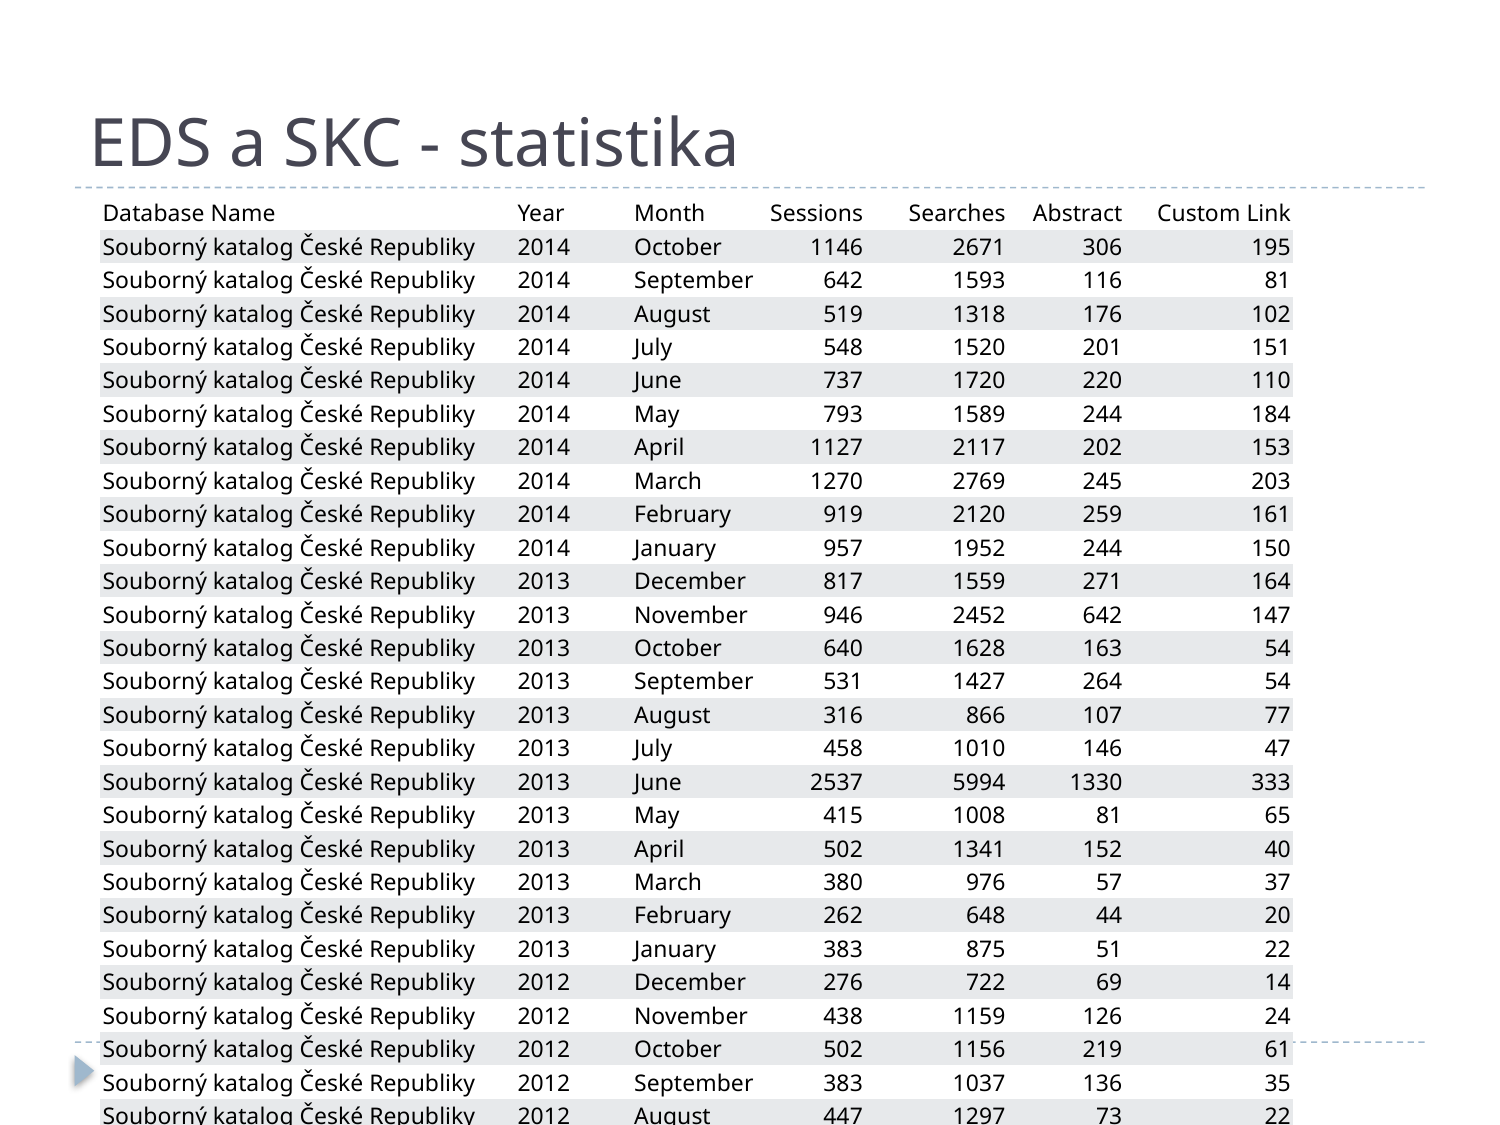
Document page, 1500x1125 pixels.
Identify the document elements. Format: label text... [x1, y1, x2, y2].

table_cell 817 [762, 564, 865, 597]
table_cell 107 [1008, 698, 1125, 731]
table_cell 946 [762, 597, 865, 631]
table_cell 2012 [515, 1099, 632, 1125]
table_cell 531 [762, 664, 865, 698]
table_cell 2014 [515, 464, 632, 497]
table_cell May [632, 798, 762, 831]
table_cell 61 [1125, 1032, 1293, 1065]
table_cell 262 [762, 898, 865, 932]
table_header Custom Link [1125, 196, 1293, 230]
table_cell March [632, 464, 762, 497]
table_cell 51 [1008, 932, 1125, 965]
table_cell February [632, 898, 762, 932]
table_cell 2120 [865, 497, 1008, 531]
table_cell 793 [762, 397, 865, 430]
table_cell 2013 [515, 798, 632, 831]
table_cell 1318 [865, 297, 1008, 330]
title EDS a SKC - statistika [75, 24, 1425, 188]
table_cell August [632, 1099, 762, 1125]
table_cell Souborný katalog České Republiky [100, 230, 515, 263]
table_cell 2013 [515, 932, 632, 965]
table_cell 201 [1008, 330, 1125, 363]
table_cell Souborný katalog České Republiky [100, 330, 515, 363]
table_cell 2014 [515, 230, 632, 263]
table_cell September [632, 1065, 762, 1099]
table_cell 73 [1008, 1099, 1125, 1125]
table_cell December [632, 564, 762, 597]
table_cell 642 [762, 263, 865, 297]
table_cell 640 [762, 631, 865, 664]
table_cell 2012 [515, 965, 632, 999]
table_cell 54 [1125, 664, 1293, 698]
table_header Searches [865, 196, 1008, 230]
table_cell 102 [1125, 297, 1293, 330]
table_cell 81 [1125, 263, 1293, 297]
table_cell 316 [762, 698, 865, 731]
table_cell January [632, 531, 762, 564]
table_header Month [632, 196, 762, 230]
table_cell September [632, 263, 762, 297]
table_cell 152 [1008, 831, 1125, 865]
table_cell 1341 [865, 831, 1008, 865]
table_cell 737 [762, 363, 865, 397]
table_cell July [632, 330, 762, 363]
table_cell Souborný katalog České Republiky [100, 898, 515, 932]
table_cell 164 [1125, 564, 1293, 597]
table_cell 2537 [762, 765, 865, 798]
table_cell 24 [1125, 999, 1293, 1032]
table_cell 1720 [865, 363, 1008, 397]
table_cell 1159 [865, 999, 1008, 1032]
table_cell 976 [865, 865, 1008, 898]
table_cell 2013 [515, 865, 632, 898]
table_cell 1270 [762, 464, 865, 497]
table_cell 2014 [515, 330, 632, 363]
table_cell 65 [1125, 798, 1293, 831]
table_cell 202 [1008, 430, 1125, 464]
table_cell 1127 [762, 430, 865, 464]
table_cell Souborný katalog České Republiky [100, 831, 515, 865]
table_cell 22 [1125, 932, 1293, 965]
table_cell 722 [865, 965, 1008, 999]
table_cell 383 [762, 932, 865, 965]
table_cell 44 [1008, 898, 1125, 932]
table_cell 438 [762, 999, 865, 1032]
table_cell 40 [1125, 831, 1293, 865]
table_cell 153 [1125, 430, 1293, 464]
table_cell Souborný katalog České Republiky [100, 297, 515, 330]
table_cell 22 [1125, 1099, 1293, 1125]
table_cell 161 [1125, 497, 1293, 531]
table_cell 2452 [865, 597, 1008, 631]
table_cell 271 [1008, 564, 1125, 597]
table_cell 2117 [865, 430, 1008, 464]
table_cell 163 [1008, 631, 1125, 664]
table_cell 276 [762, 965, 865, 999]
table_cell 47 [1125, 731, 1293, 765]
table_cell 244 [1008, 397, 1125, 430]
table_cell Souborný katalog České Republiky [100, 965, 515, 999]
table_cell 1037 [865, 1065, 1008, 1099]
table_cell 548 [762, 330, 865, 363]
table_cell 184 [1125, 397, 1293, 430]
table_cell 2013 [515, 731, 632, 765]
table_cell 69 [1008, 965, 1125, 999]
table_cell 957 [762, 531, 865, 564]
table_cell 2014 [515, 430, 632, 464]
table_cell 5994 [865, 765, 1008, 798]
table_cell 81 [1008, 798, 1125, 831]
table_cell Souborný katalog České Republiky [100, 597, 515, 631]
table_cell 136 [1008, 1065, 1125, 1099]
table_cell 176 [1008, 297, 1125, 330]
table_cell Souborný katalog České Republiky [100, 1099, 515, 1125]
table_cell 2014 [515, 497, 632, 531]
table_cell 2014 [515, 363, 632, 397]
table_cell Souborný katalog České Republiky [100, 865, 515, 898]
table_cell 20 [1125, 898, 1293, 932]
table_cell 1520 [865, 330, 1008, 363]
table_cell 2769 [865, 464, 1008, 497]
table_cell Souborný katalog České Republiky [100, 765, 515, 798]
table_cell 519 [762, 297, 865, 330]
table_cell 333 [1125, 765, 1293, 798]
table_cell 203 [1125, 464, 1293, 497]
table_cell 37 [1125, 865, 1293, 898]
table_cell 244 [1008, 531, 1125, 564]
table_cell Souborný katalog České Republiky [100, 698, 515, 731]
table_cell 151 [1125, 330, 1293, 363]
table_cell February [632, 497, 762, 531]
table_cell May [632, 397, 762, 430]
table_cell 1593 [865, 263, 1008, 297]
table_cell 2013 [515, 631, 632, 664]
table_cell 195 [1125, 230, 1293, 263]
table_cell September [632, 664, 762, 698]
table_cell 2013 [515, 698, 632, 731]
table_cell Souborný katalog České Republiky [100, 497, 515, 531]
table_cell Souborný katalog České Republiky [100, 999, 515, 1032]
table_cell 2014 [515, 263, 632, 297]
table_cell Souborný katalog České Republiky [100, 363, 515, 397]
table_cell 1146 [762, 230, 865, 263]
table_cell Souborný katalog České Republiky [100, 531, 515, 564]
table_cell October [632, 1032, 762, 1065]
table_cell 648 [865, 898, 1008, 932]
table_cell 220 [1008, 363, 1125, 397]
table_cell 126 [1008, 999, 1125, 1032]
table_cell June [632, 363, 762, 397]
table_header Year [515, 196, 632, 230]
table_cell 116 [1008, 263, 1125, 297]
table_cell 866 [865, 698, 1008, 731]
table_cell 502 [762, 831, 865, 865]
table_cell 2013 [515, 664, 632, 698]
table_cell 458 [762, 731, 865, 765]
table_cell 2013 [515, 898, 632, 932]
table_cell 2013 [515, 765, 632, 798]
table_cell 1297 [865, 1099, 1008, 1125]
table_cell 383 [762, 1065, 865, 1099]
table_cell 259 [1008, 497, 1125, 531]
table_cell 219 [1008, 1032, 1125, 1065]
table_cell 147 [1125, 597, 1293, 631]
table_cell Souborný katalog České Republiky [100, 1032, 515, 1065]
table_cell March [632, 865, 762, 898]
table_cell Souborný katalog České Republiky [100, 798, 515, 831]
table_cell November [632, 999, 762, 1032]
table_cell 2014 [515, 531, 632, 564]
table_cell August [632, 698, 762, 731]
table_cell 110 [1125, 363, 1293, 397]
table_cell Souborný katalog České Republiky [100, 664, 515, 698]
table_cell Souborný katalog České Republiky [100, 464, 515, 497]
table_cell 1559 [865, 564, 1008, 597]
table_cell 2014 [515, 397, 632, 430]
table_cell 1008 [865, 798, 1008, 831]
table_cell 875 [865, 932, 1008, 965]
table_cell 146 [1008, 731, 1125, 765]
table_cell December [632, 965, 762, 999]
table_cell Souborný katalog České Republiky [100, 932, 515, 965]
table_cell Souborný katalog České Republiky [100, 1065, 515, 1099]
table_cell 1010 [865, 731, 1008, 765]
table_cell October [632, 631, 762, 664]
table_cell 1628 [865, 631, 1008, 664]
table_cell 35 [1125, 1065, 1293, 1099]
table_cell June [632, 765, 762, 798]
table_cell 150 [1125, 531, 1293, 564]
table_cell 2013 [515, 831, 632, 865]
table_cell 2014 [515, 297, 632, 330]
table_cell 2012 [515, 1032, 632, 1065]
table_cell Souborný katalog České Republiky [100, 430, 515, 464]
table_cell 306 [1008, 230, 1125, 263]
table_cell January [632, 932, 762, 965]
table_cell Souborný katalog České Republiky [100, 397, 515, 430]
table_cell 1156 [865, 1032, 1008, 1065]
table_cell 919 [762, 497, 865, 531]
table_cell 1589 [865, 397, 1008, 430]
table_cell 1952 [865, 531, 1008, 564]
table_cell Souborný katalog České Republiky [100, 731, 515, 765]
table_cell July [632, 731, 762, 765]
table_cell 2012 [515, 1065, 632, 1099]
table_cell 1330 [1008, 765, 1125, 798]
table_cell 264 [1008, 664, 1125, 698]
table_cell April [632, 430, 762, 464]
table_cell 502 [762, 1032, 865, 1065]
table_cell 642 [1008, 597, 1125, 631]
table_cell 2012 [515, 999, 632, 1032]
table_cell 2013 [515, 564, 632, 597]
table_cell 380 [762, 865, 865, 898]
table_cell April [632, 831, 762, 865]
table_cell 54 [1125, 631, 1293, 664]
table_cell Souborný katalog České Republiky [100, 564, 515, 597]
table_header Abstract [1008, 196, 1125, 230]
table_cell 14 [1125, 965, 1293, 999]
table_cell 77 [1125, 698, 1293, 731]
table_cell 57 [1008, 865, 1125, 898]
table_header Sessions [762, 196, 865, 230]
table_cell 2671 [865, 230, 1008, 263]
table_cell 415 [762, 798, 865, 831]
table_cell Souborný katalog České Republiky [100, 631, 515, 664]
table_cell October [632, 230, 762, 263]
table_cell November [632, 597, 762, 631]
table_cell 2013 [515, 597, 632, 631]
table_cell 1427 [865, 664, 1008, 698]
table_cell Souborný katalog České Republiky [100, 263, 515, 297]
table_cell 447 [762, 1099, 865, 1125]
table_header Database Name [100, 196, 515, 230]
table_cell August [632, 297, 762, 330]
table_cell 245 [1008, 464, 1125, 497]
